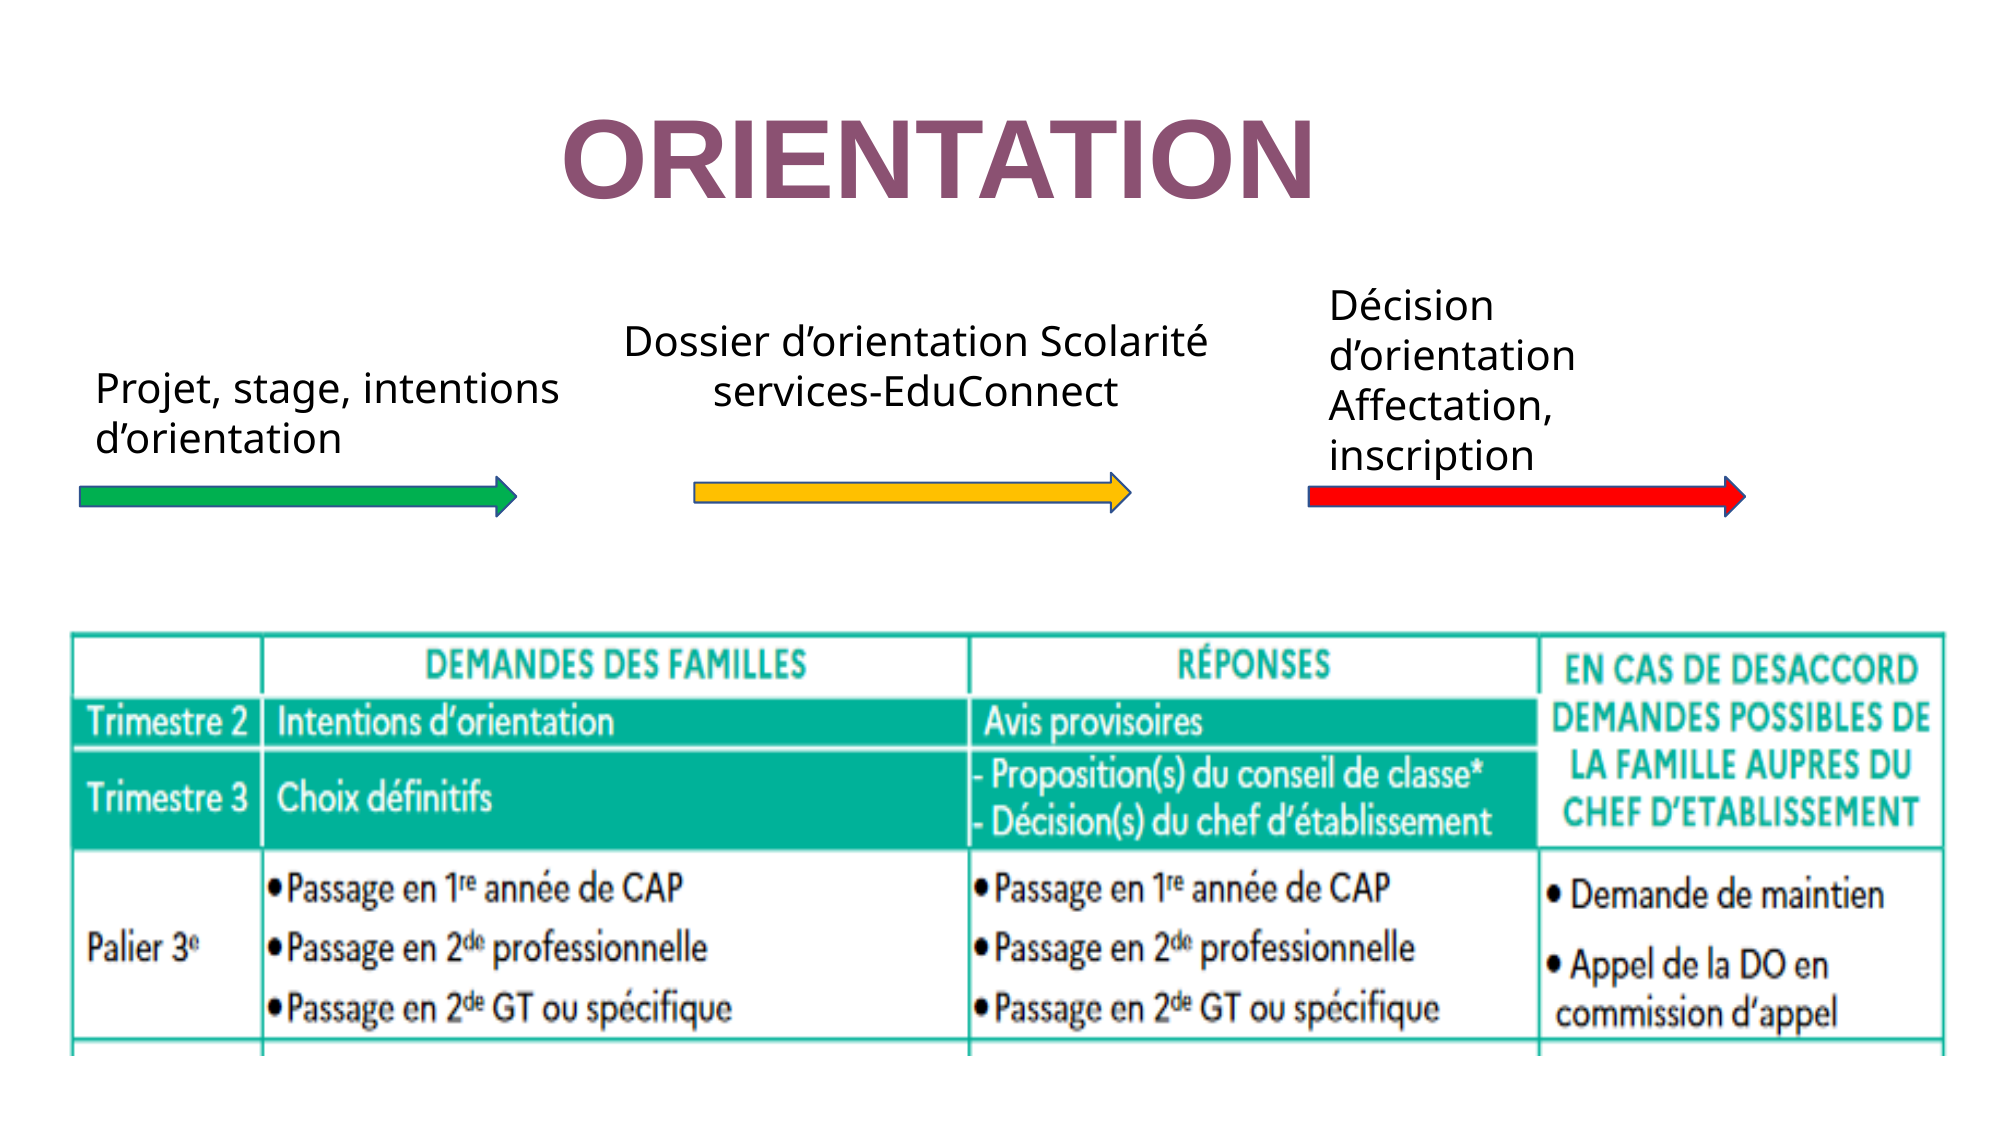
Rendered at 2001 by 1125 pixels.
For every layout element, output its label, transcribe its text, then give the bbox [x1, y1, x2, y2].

text_box [79, 476, 517, 517]
text_box [1308, 486, 1746, 517]
text_box Dossier d’orientation Scolarité services-EduConnect [587, 307, 1245, 422]
text_box [0, 36, 1956, 254]
picture [55, 618, 1956, 1056]
text_box [694, 472, 1131, 513]
text_box Décision d’orientation Affectation, inscription [1313, 271, 1760, 487]
text_box ORIENTATION [519, 78, 1333, 229]
text_box Projet, stage, intentions d’orientation [79, 354, 603, 470]
